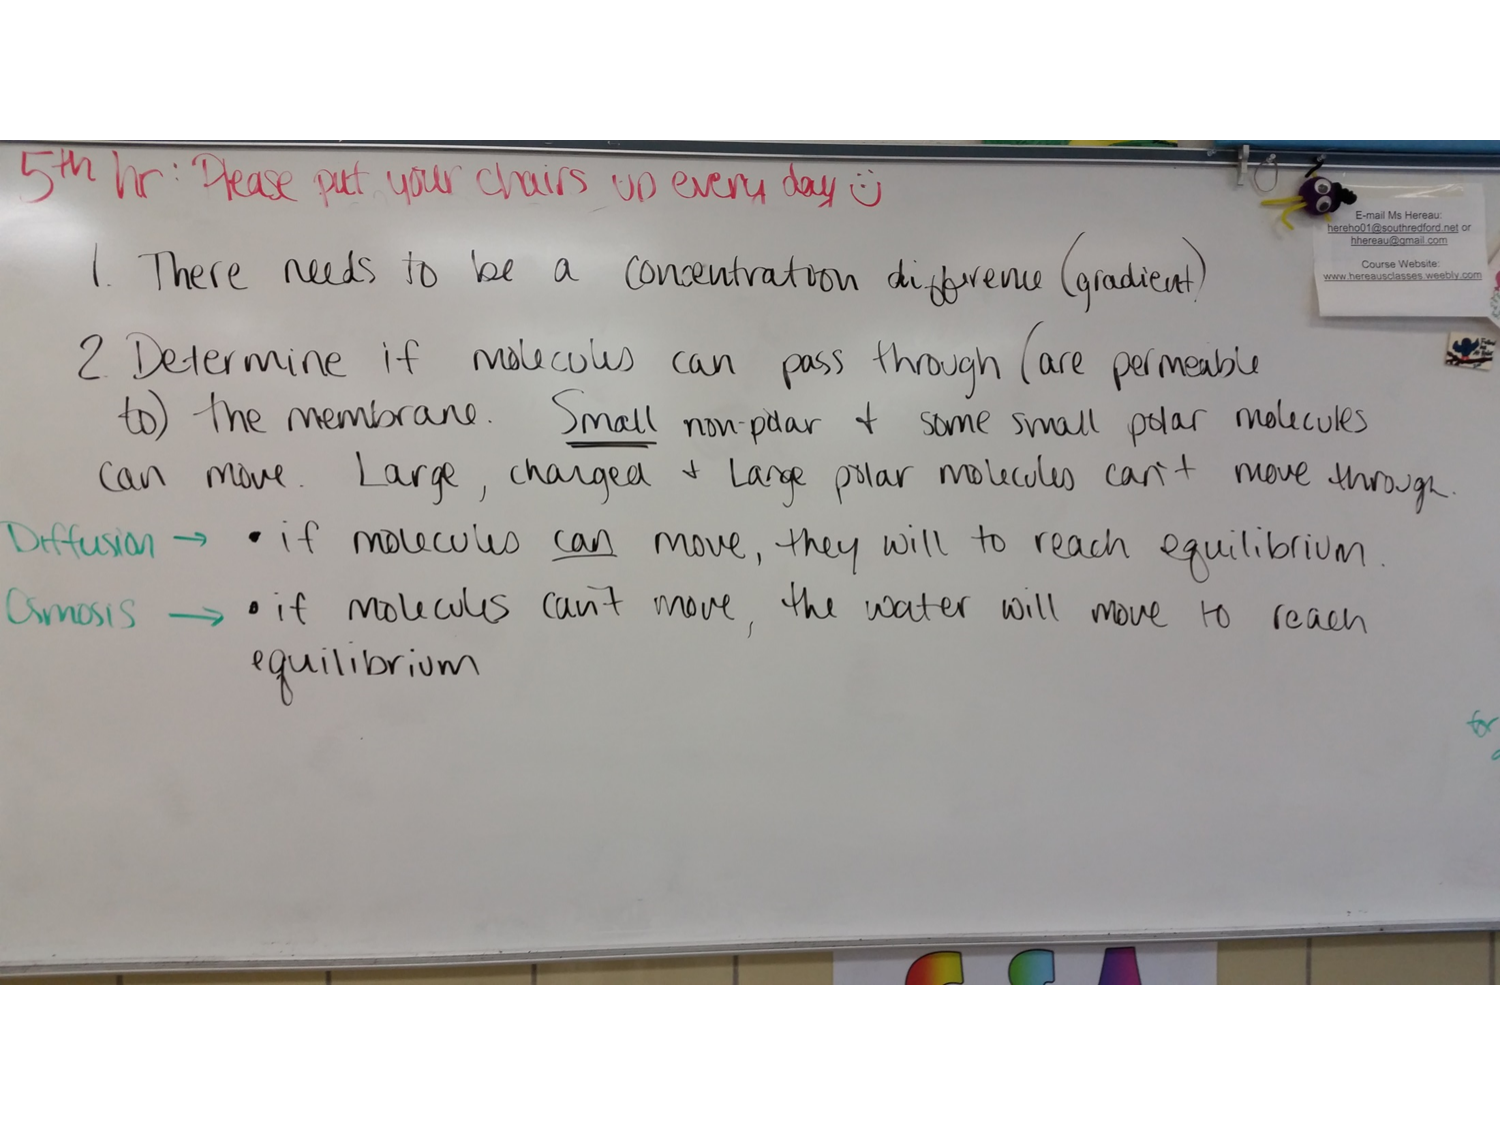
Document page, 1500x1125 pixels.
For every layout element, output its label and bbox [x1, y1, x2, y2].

picture [0, 140, 1500, 985]
